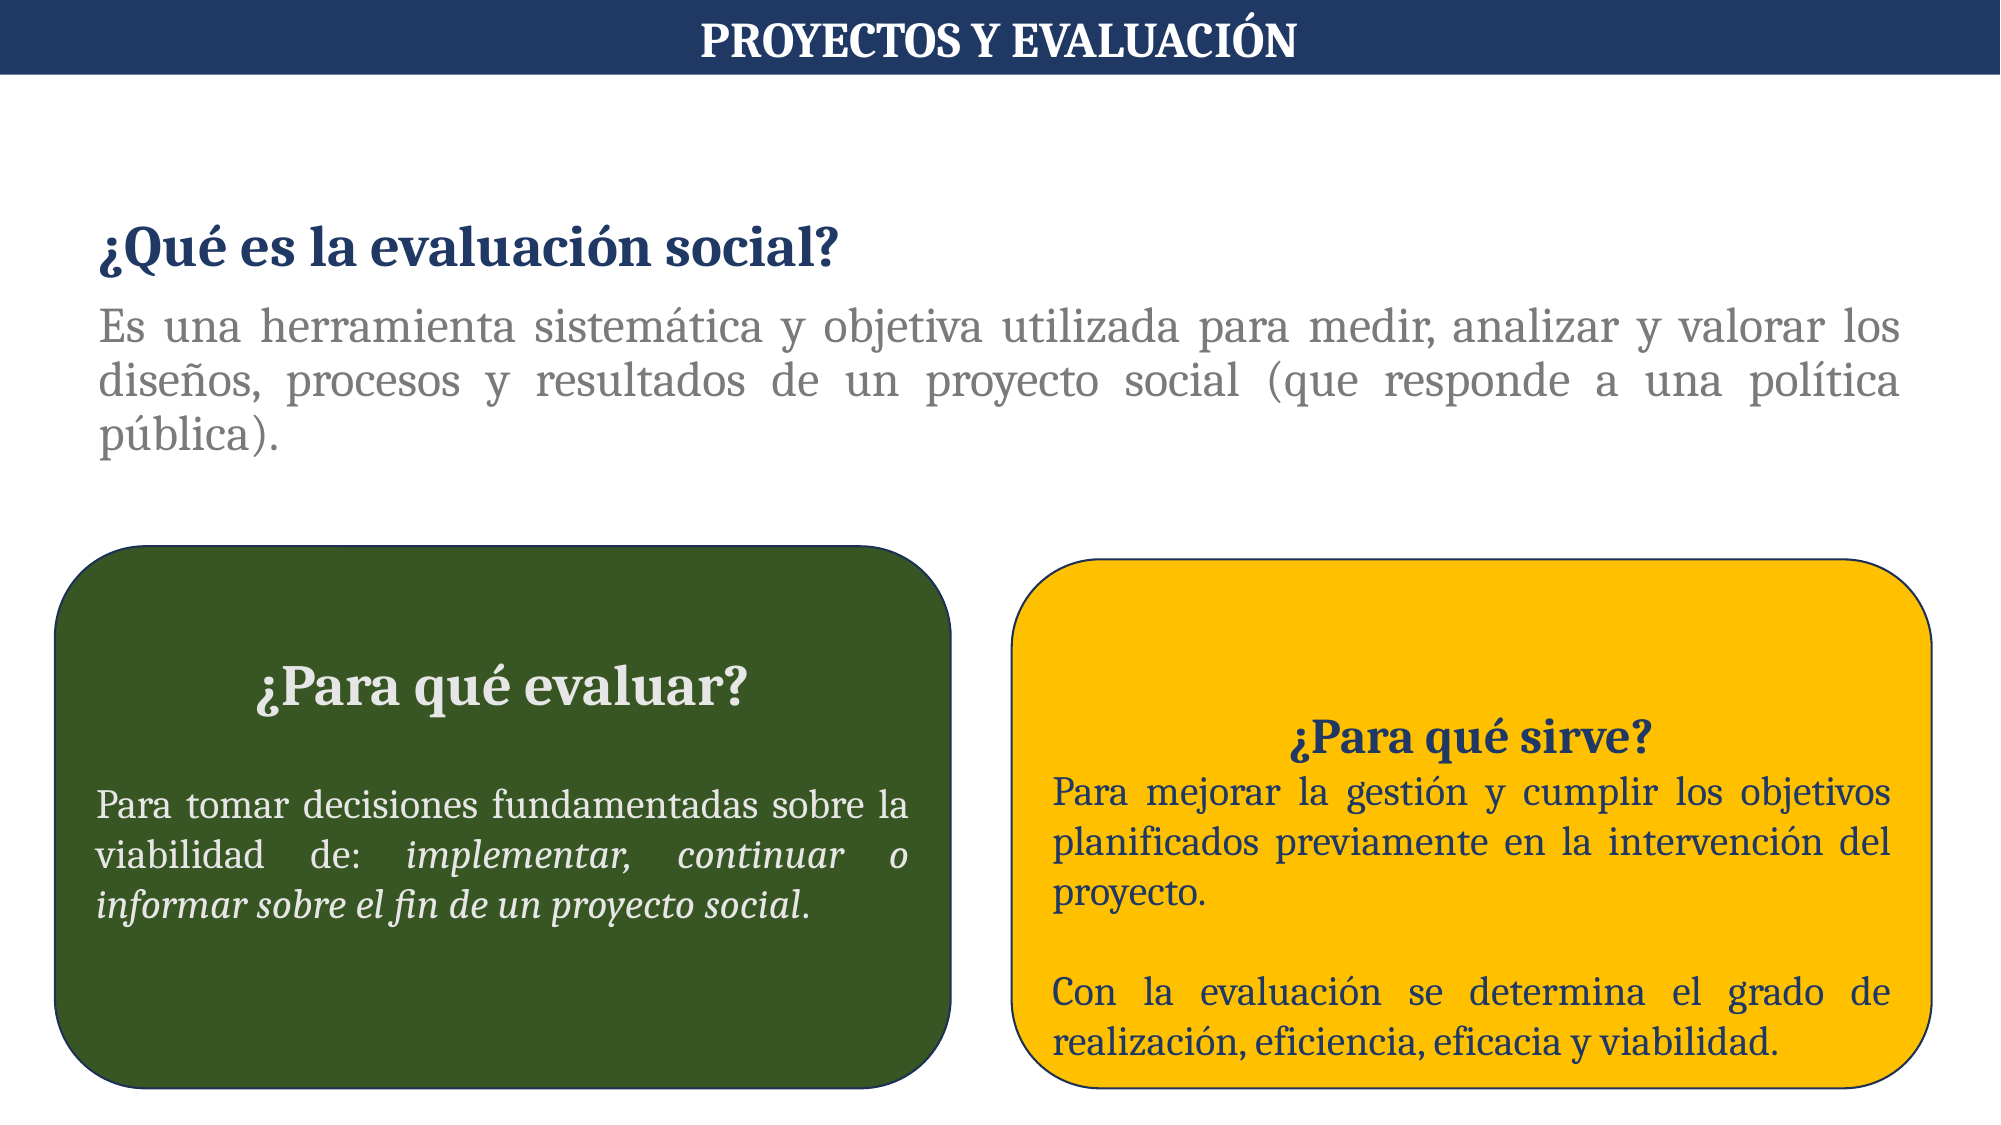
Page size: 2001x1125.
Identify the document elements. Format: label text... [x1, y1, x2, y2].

text_box ¿Para qué sirve? Para mejorar la gestión y cumplir los objetivos planificados previamente en la intervención del proyecto. Con la evaluación se determina el grado de realización, eficiencia, eficacia y viabilidad. [1010, 558, 1933, 1090]
text_box ¿Para qué evaluar? Para tomar decisiones fundamentadas sobre la viabilidad de: implementar, continuar o informar sobre el fin de un proyecto social. [53, 545, 952, 1090]
list ¿Qué es la evaluación social? Es una herramienta sistemática y objetiva utilizada para medir, analizar y valorar los diseños, procesos y resultados de un proyecto social (que responde a una política pública). [83, 124, 1917, 1057]
text_box PROYECTOS Y EVALUACIÓN [0, 0, 2000, 75]
